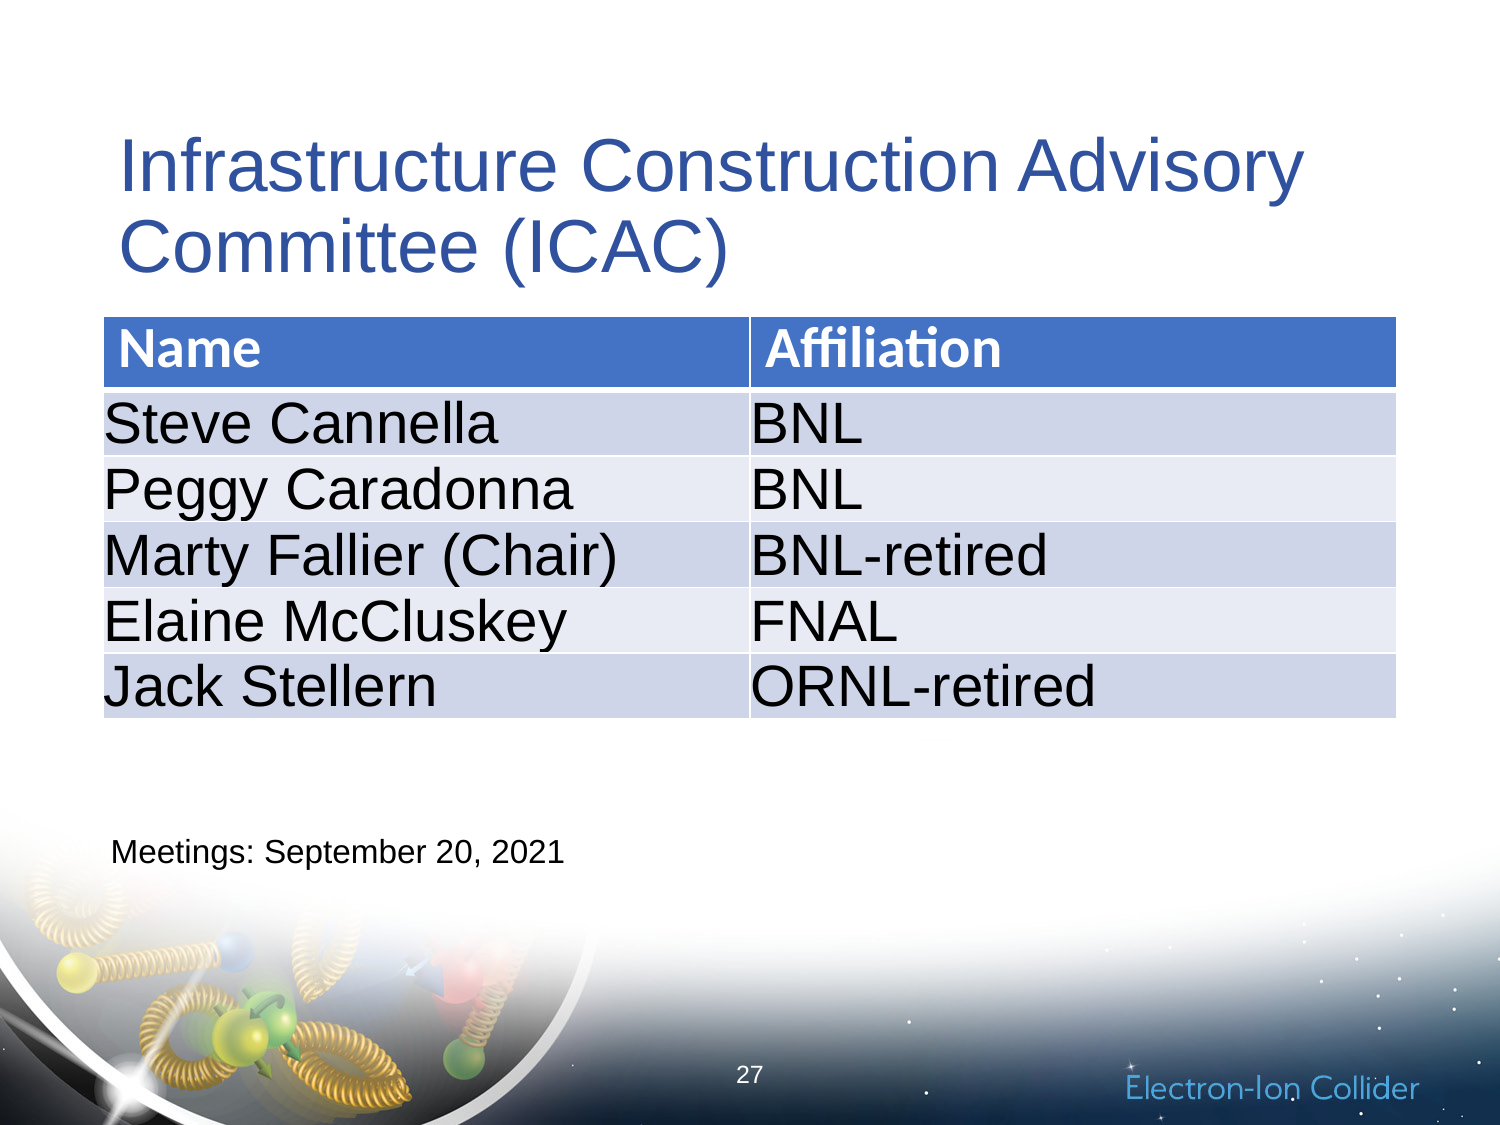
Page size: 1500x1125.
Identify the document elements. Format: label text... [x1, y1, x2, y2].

table_cell Elaine McCluskey [104, 588, 749, 652]
slide_number 27 [581, 1043, 919, 1104]
text_box Meetings: September 20, 2021 [95, 822, 581, 923]
table_cell FNAL [751, 588, 1396, 652]
table_cell BNL [751, 457, 1396, 521]
picture [0, 0, 1500, 1125]
table_cell Peggy Caradonna [104, 457, 749, 521]
table_header Affiliation [751, 317, 1396, 387]
table_header Name [104, 317, 749, 387]
table_cell Steve Cannella [104, 393, 749, 455]
title Infrastructure Construction Advisory Committee (ICAC) [103, 99, 1397, 316]
table_cell ORNL-retired [751, 654, 1396, 718]
table_cell Jack Stellern [104, 654, 749, 718]
table_cell Marty Fallier (Chair) [104, 522, 749, 587]
table_cell BNL [751, 393, 1396, 455]
table_cell BNL-retired [751, 522, 1396, 587]
